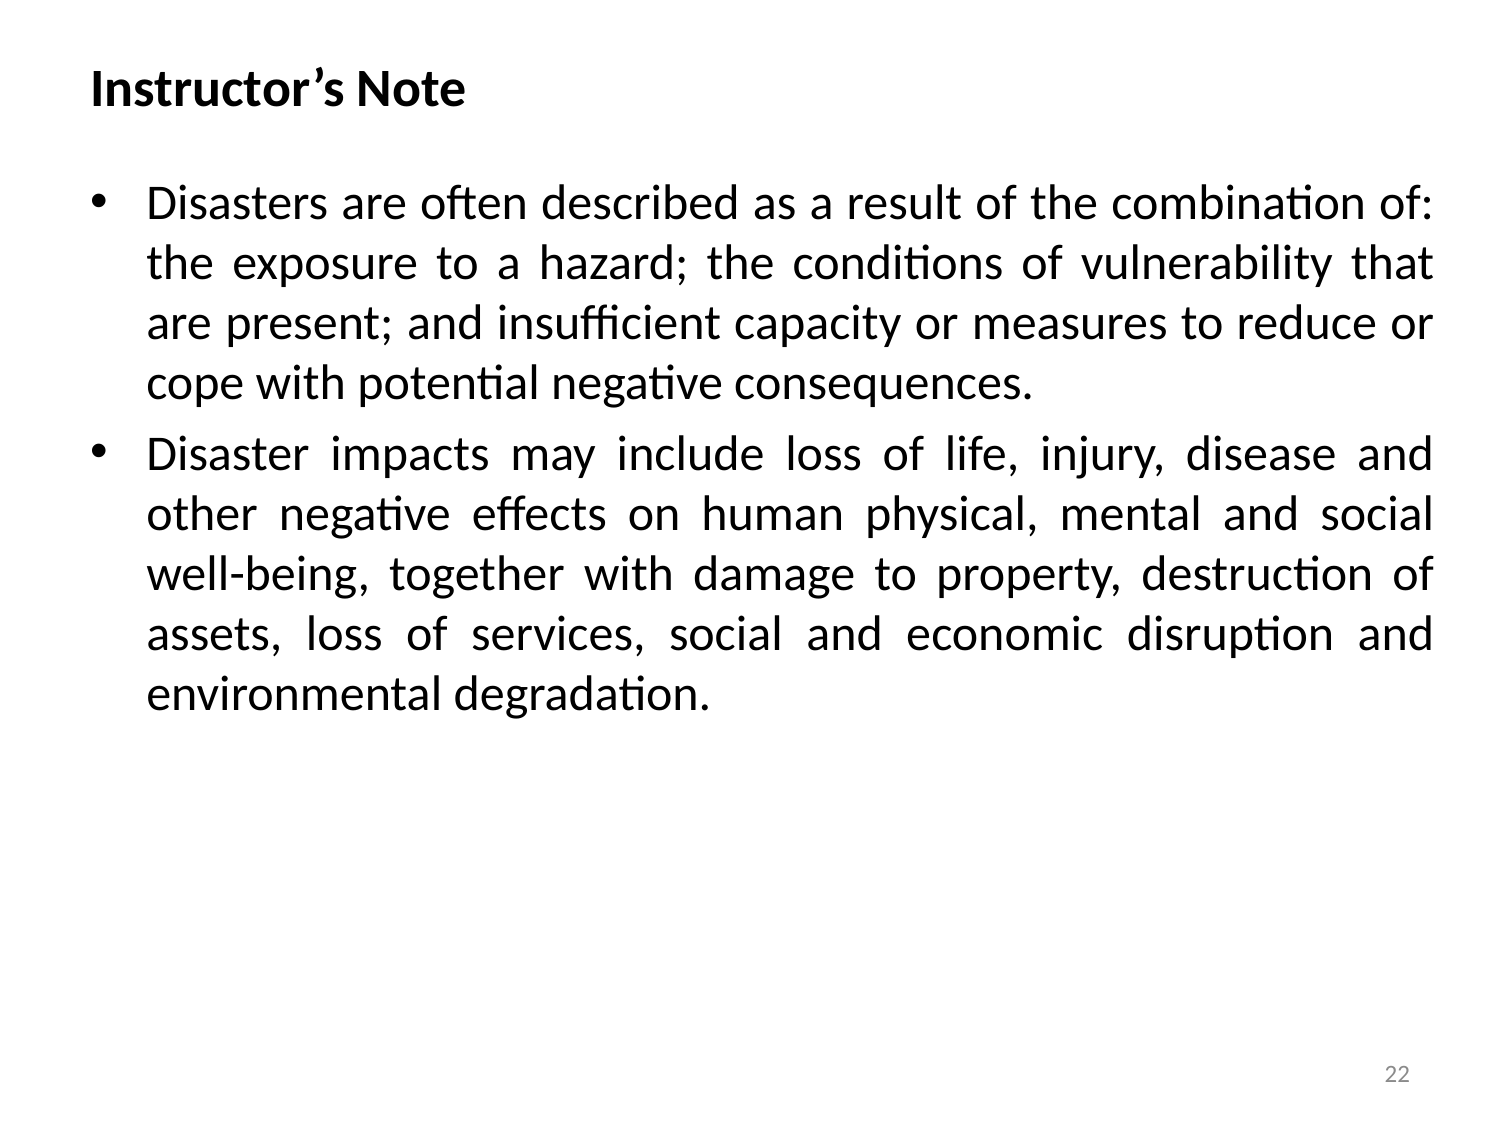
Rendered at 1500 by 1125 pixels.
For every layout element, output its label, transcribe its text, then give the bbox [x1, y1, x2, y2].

title Instructor’s Note [75, 45, 1425, 125]
list Disasters are often described as a result of the combination of: the exposure to a hazard; the conditions of vulnerability that are present; and insufficient capacity or measures to reduce or cope with potential negative consequences. Disaster impacts may include loss of life, injury, disease and other negative effects on human physical, mental and social well-being, together with damage to property, destruction of assets, loss of services, social and economic disruption and environmental degradation. [75, 162, 1450, 1063]
slide_number 22 [1074, 1042, 1425, 1103]
